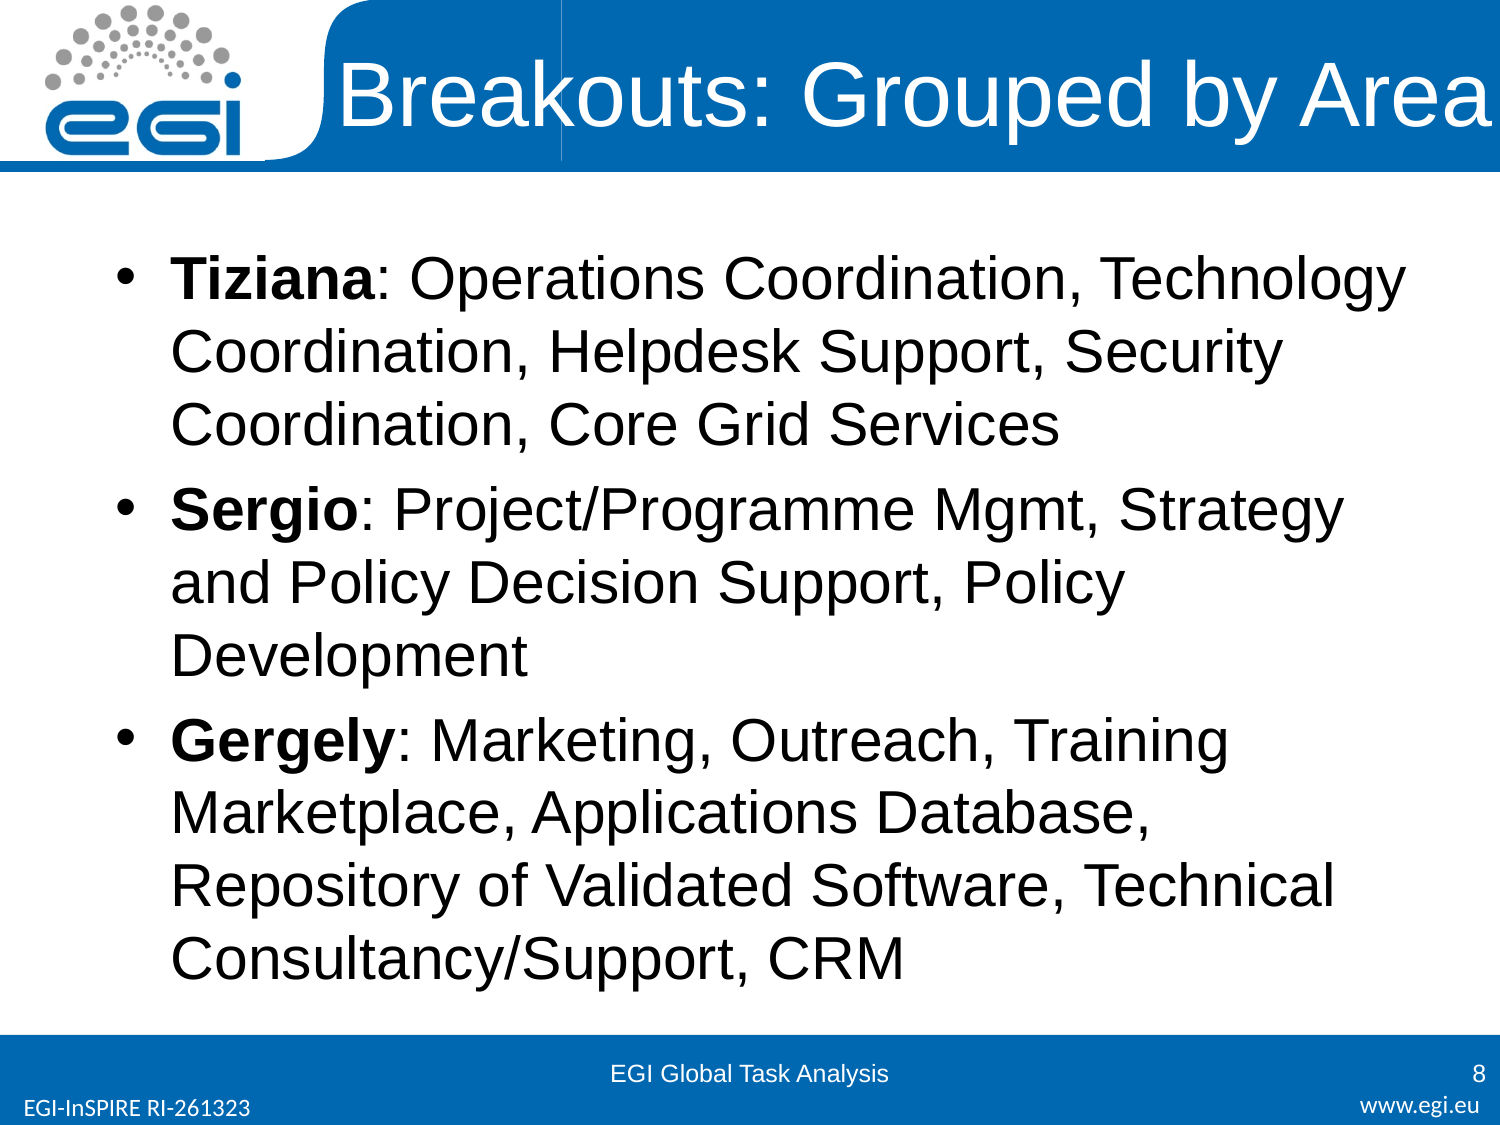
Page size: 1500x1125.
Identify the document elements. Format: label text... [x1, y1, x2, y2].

slide_number 8 [1151, 1042, 1500, 1103]
footer EGI Global Task Analysis [512, 1042, 988, 1103]
title Breakouts: Grouped by Area [312, 19, 1500, 161]
list Tiziana: Operations Coordination, Technology Coordination, Helpdesk Support, Security Coordination, Core Grid Services Sergio: Project/Programme Mgmt, Strategy and Policy Decision Support, Policy Development Gergely: Marketing, Outreach, Training Marketplace, Applications Database, Repository of Validated Software, Technical Consultancy/Support, CRM [100, 231, 1425, 1012]
picture [0, 0, 265, 161]
